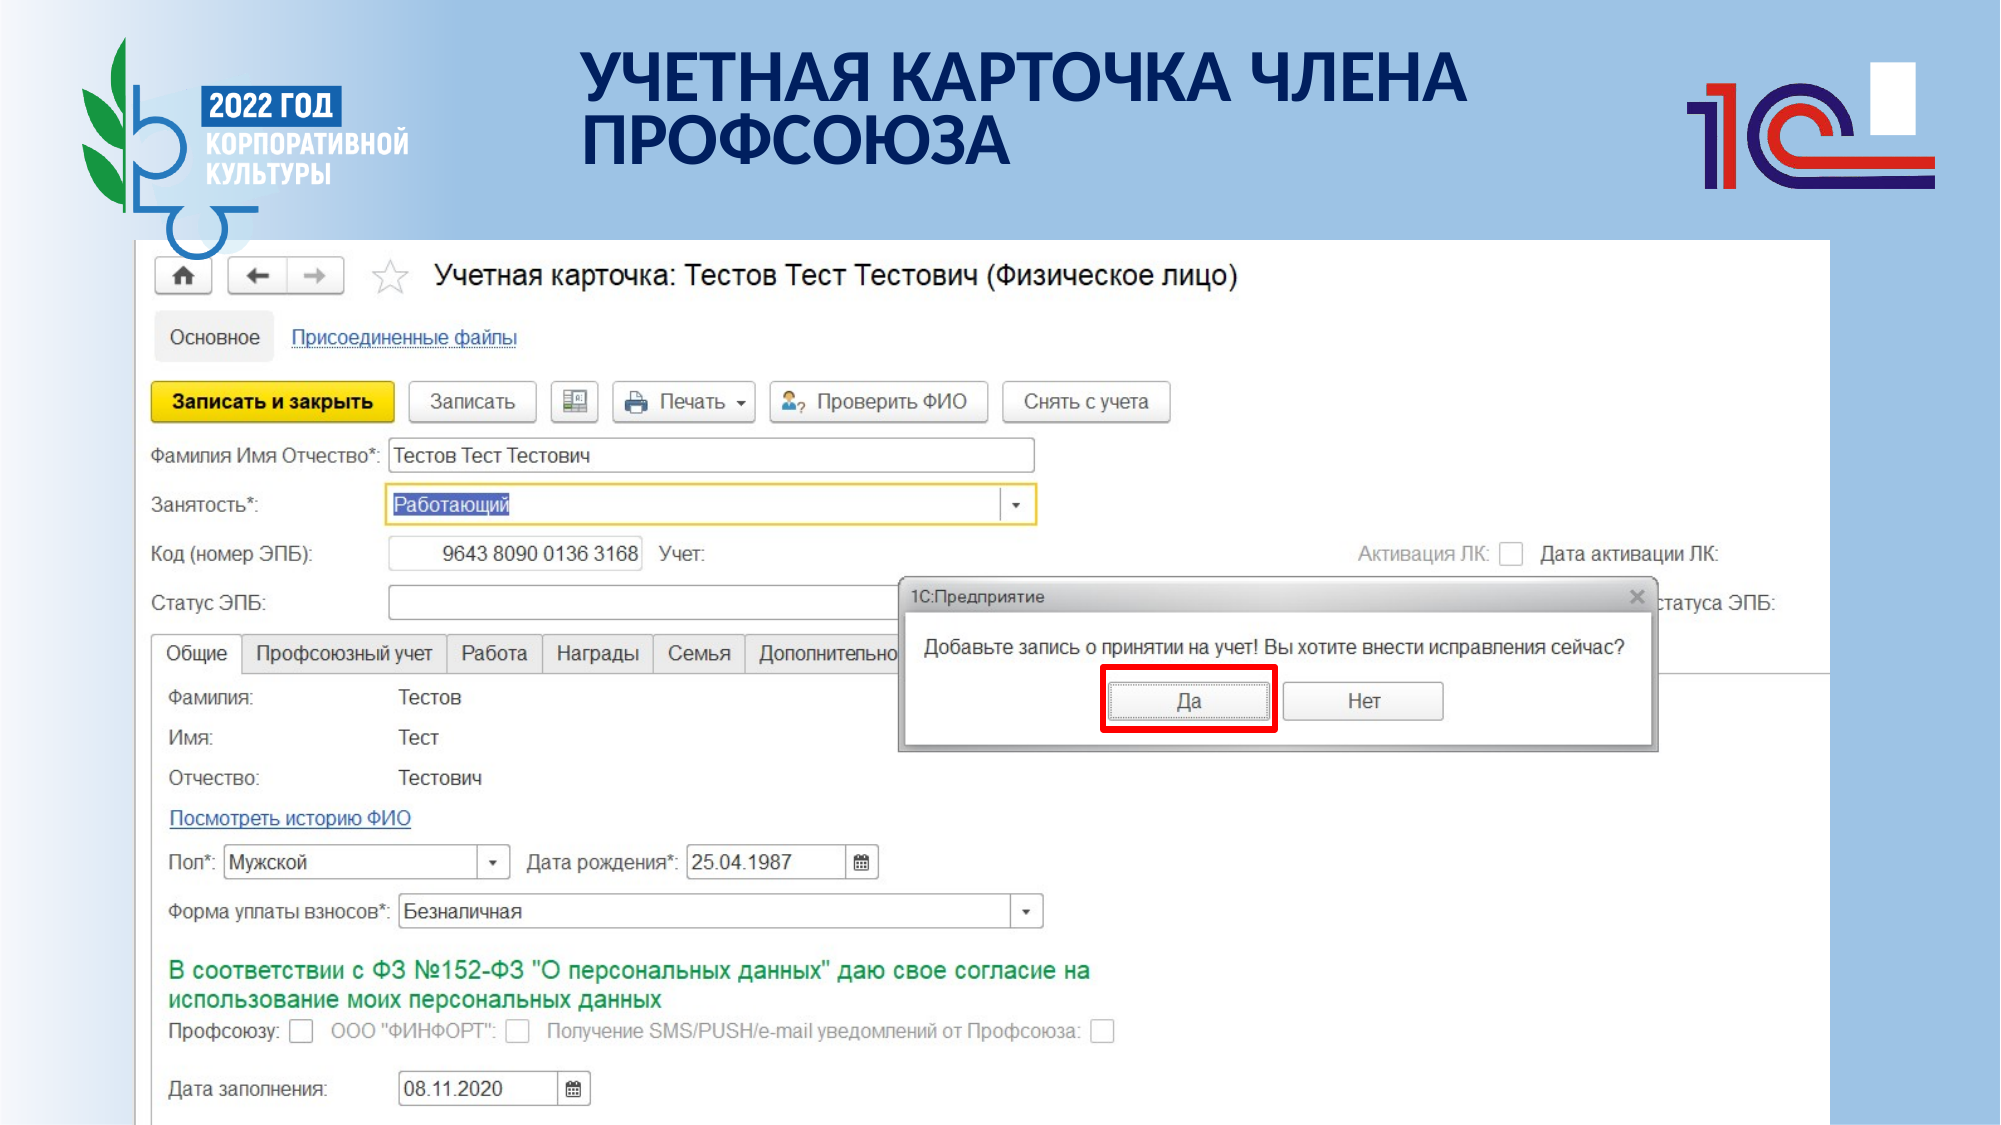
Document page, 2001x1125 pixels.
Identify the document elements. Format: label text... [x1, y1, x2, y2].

title УЧЕТНАЯ КАРТОЧКА ЧЛЕНА ПРОФСОЮЗА [462, 43, 1488, 239]
picture [0, 0, 2000, 1125]
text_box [1687, 62, 1935, 190]
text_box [132, 240, 1831, 1125]
